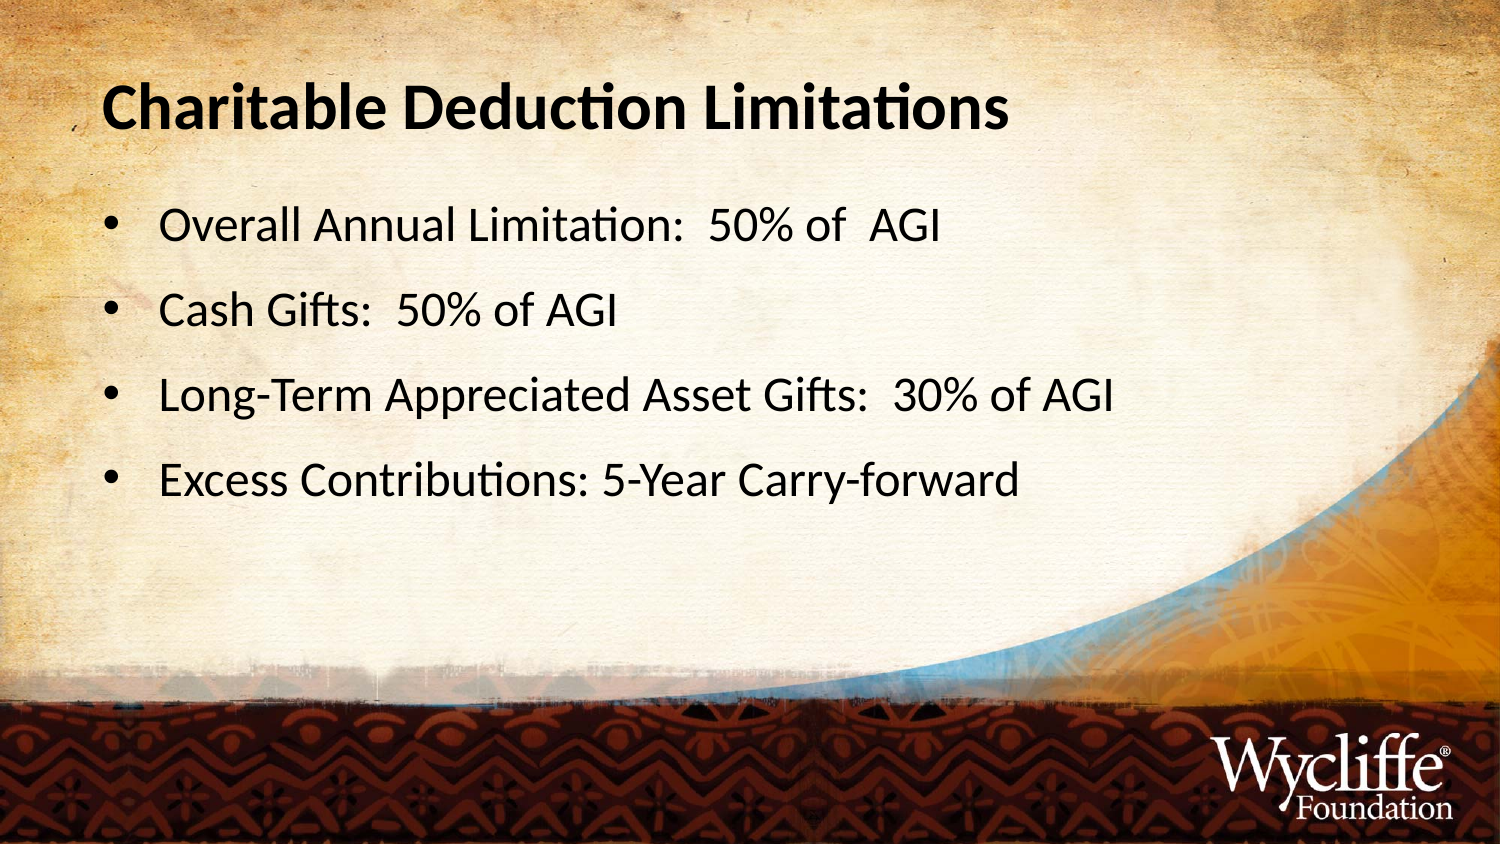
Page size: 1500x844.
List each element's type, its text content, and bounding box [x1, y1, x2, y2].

list Overall Annual Limitation: 50% of AGI Cash Gifts: 50% of AGI Long-Term Appreciated Asset Gifts: 30% of AGI Excess Contributions: 5-Year Carry-forward [87, 184, 1425, 691]
picture [0, 0, 1500, 844]
title Charitable Deduction Limitations [87, 46, 1366, 160]
